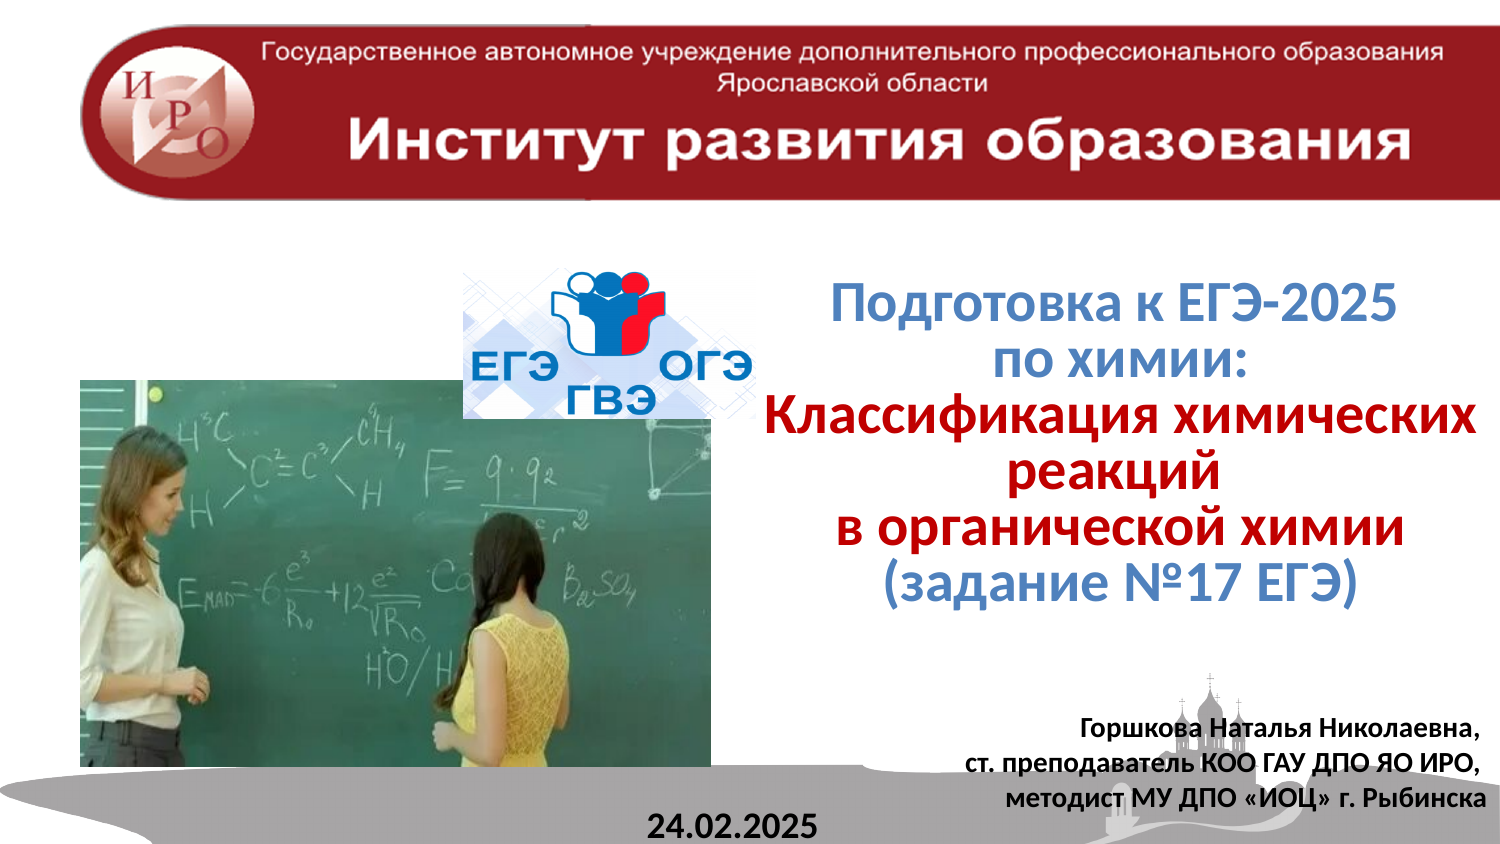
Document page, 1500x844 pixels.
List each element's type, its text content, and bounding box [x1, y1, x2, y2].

picture [79, 23, 1500, 201]
picture [0, 268, 1500, 844]
text_box Подготовка к ЕГЭ-2025 по химии: Классификация химических реакций в органической химии (задание №17 ЕГЭ) [742, 268, 1500, 621]
